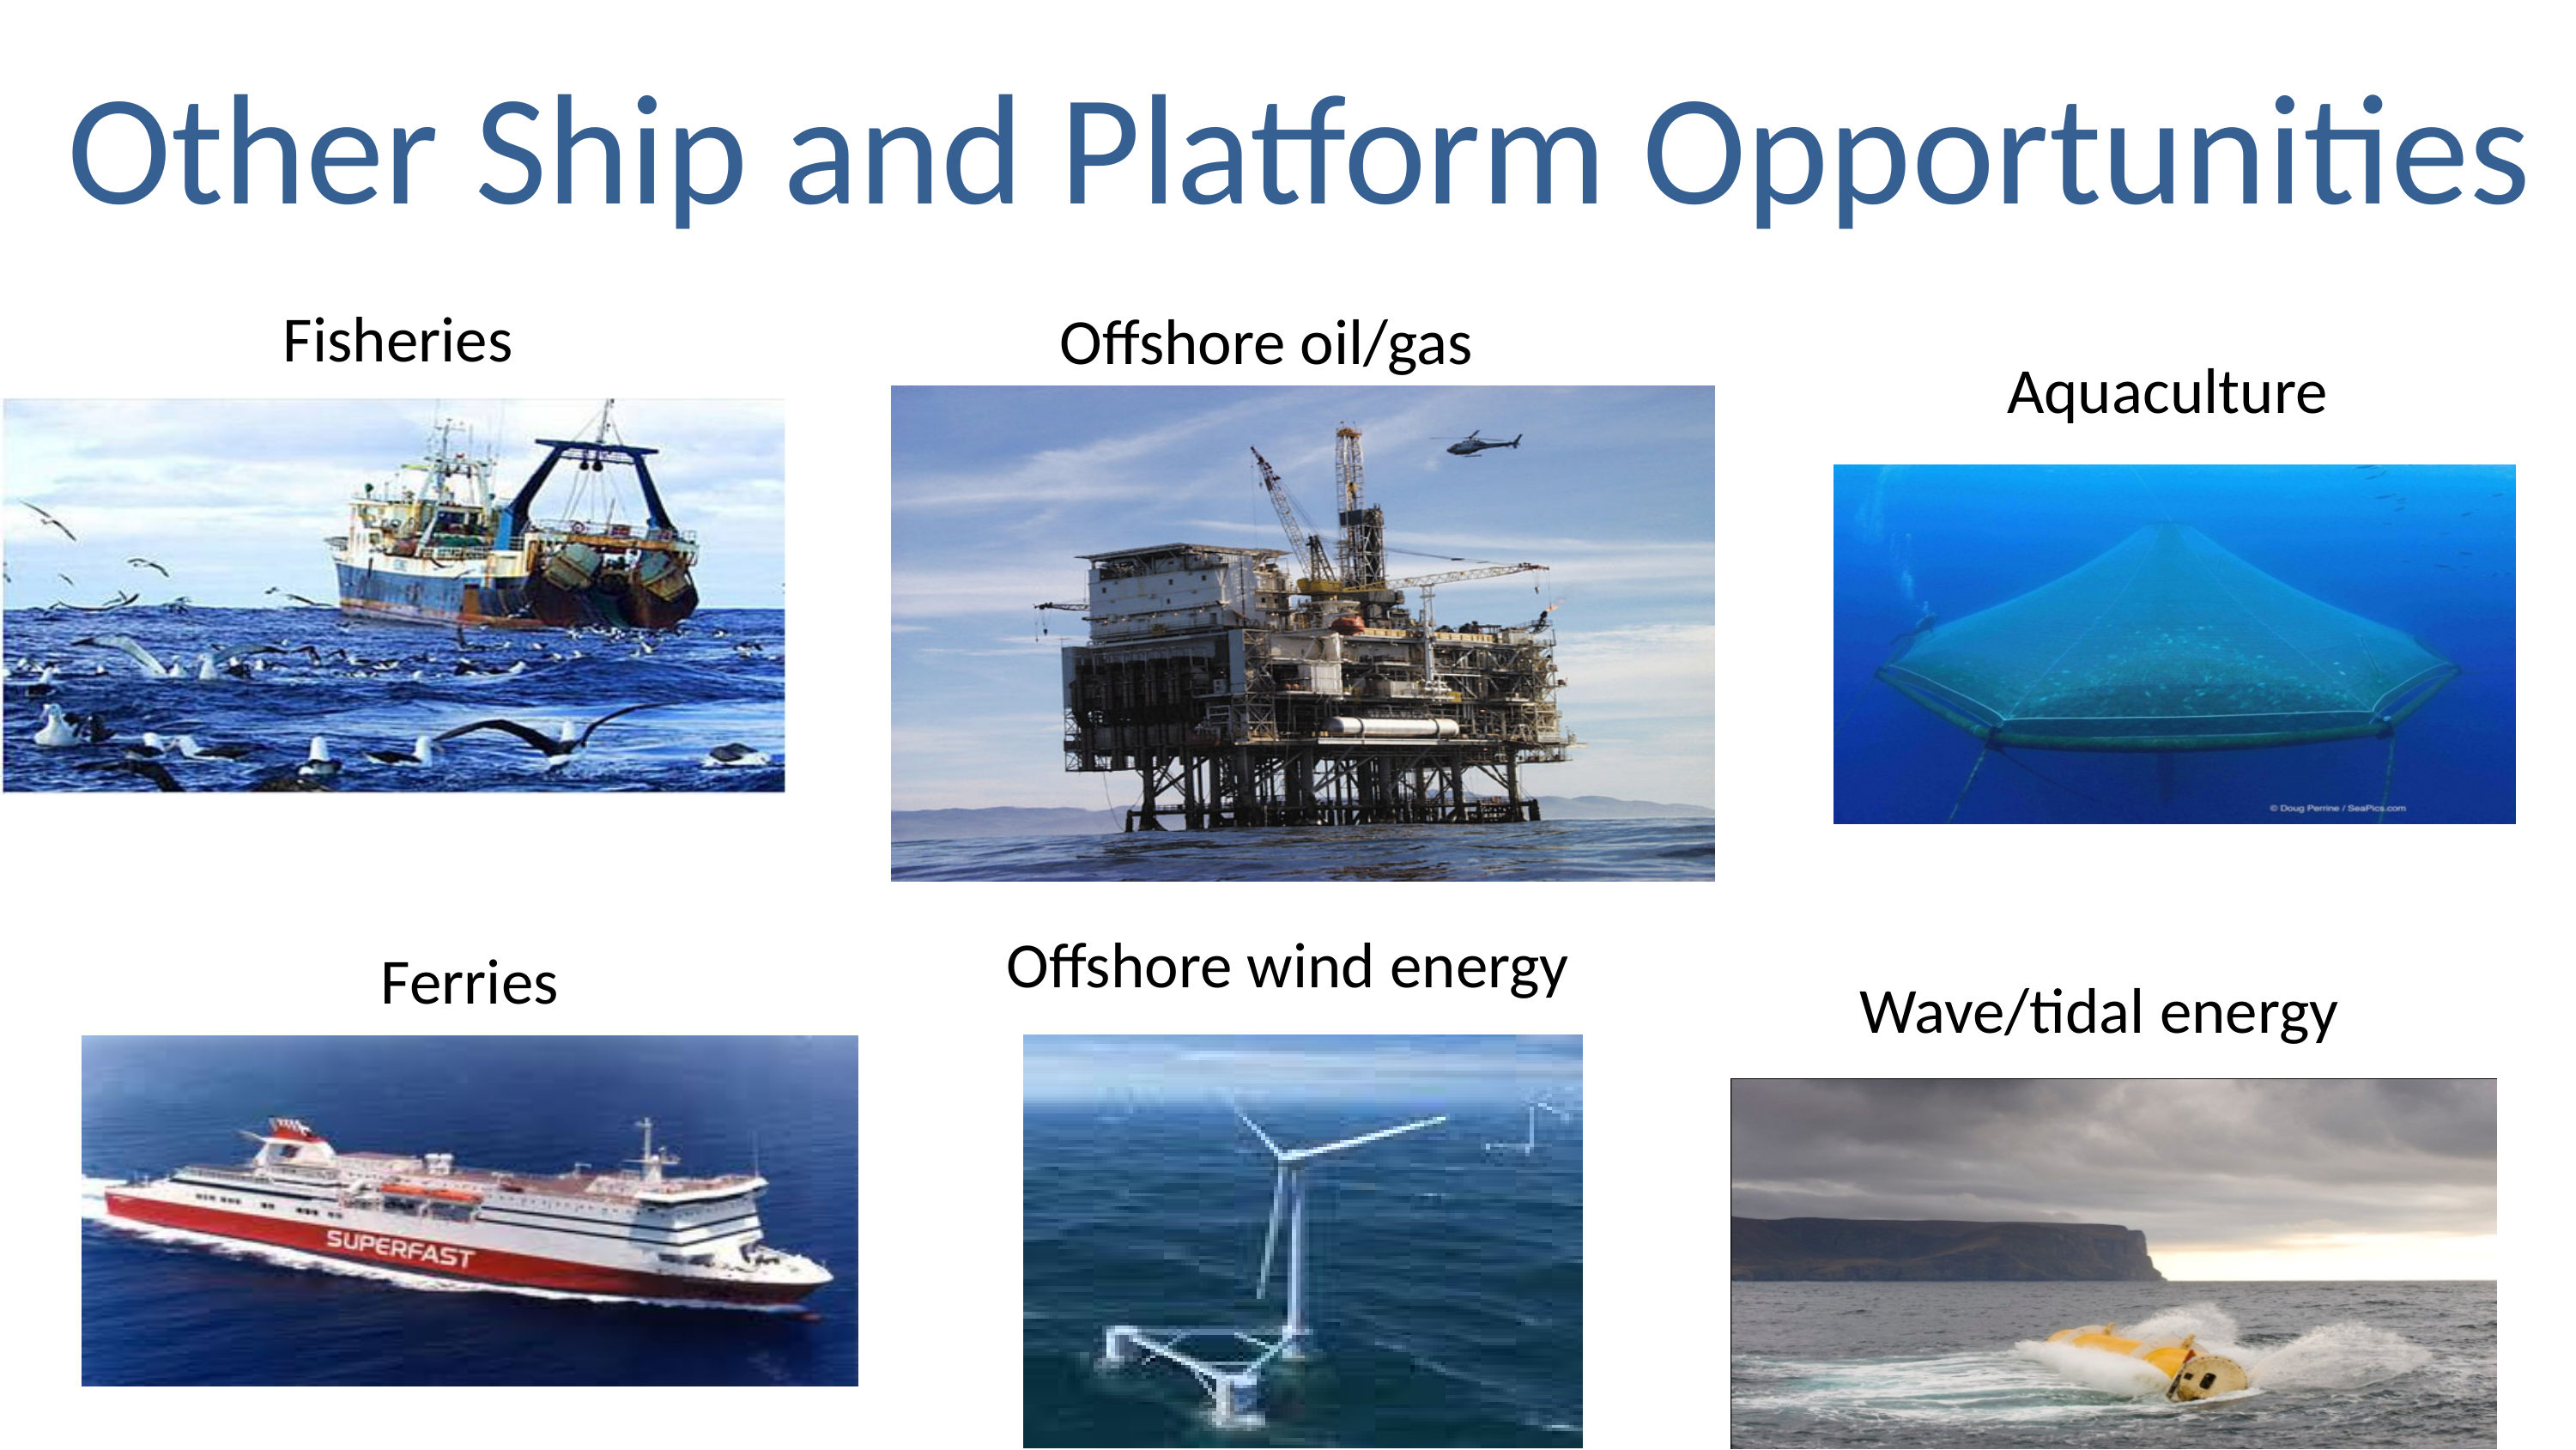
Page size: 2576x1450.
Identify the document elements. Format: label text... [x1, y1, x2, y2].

text_box Fisheries [124, 286, 671, 387]
picture [1834, 464, 2516, 824]
picture [0, 397, 788, 796]
text_box Ferries [161, 927, 779, 1028]
text_box Other Ship and Platform Opportunities [0, 34, 2576, 247]
picture [1730, 1078, 2497, 1449]
picture [82, 1034, 858, 1386]
text_box Offshore oil/gas [676, 288, 1857, 390]
text_box Wave/tidal energy [1691, 957, 2507, 1059]
picture [891, 385, 1715, 883]
text_box Aquaculture [1858, 337, 2476, 438]
picture [1023, 1034, 1584, 1448]
text_box Offshore wind energy [697, 911, 1878, 1012]
